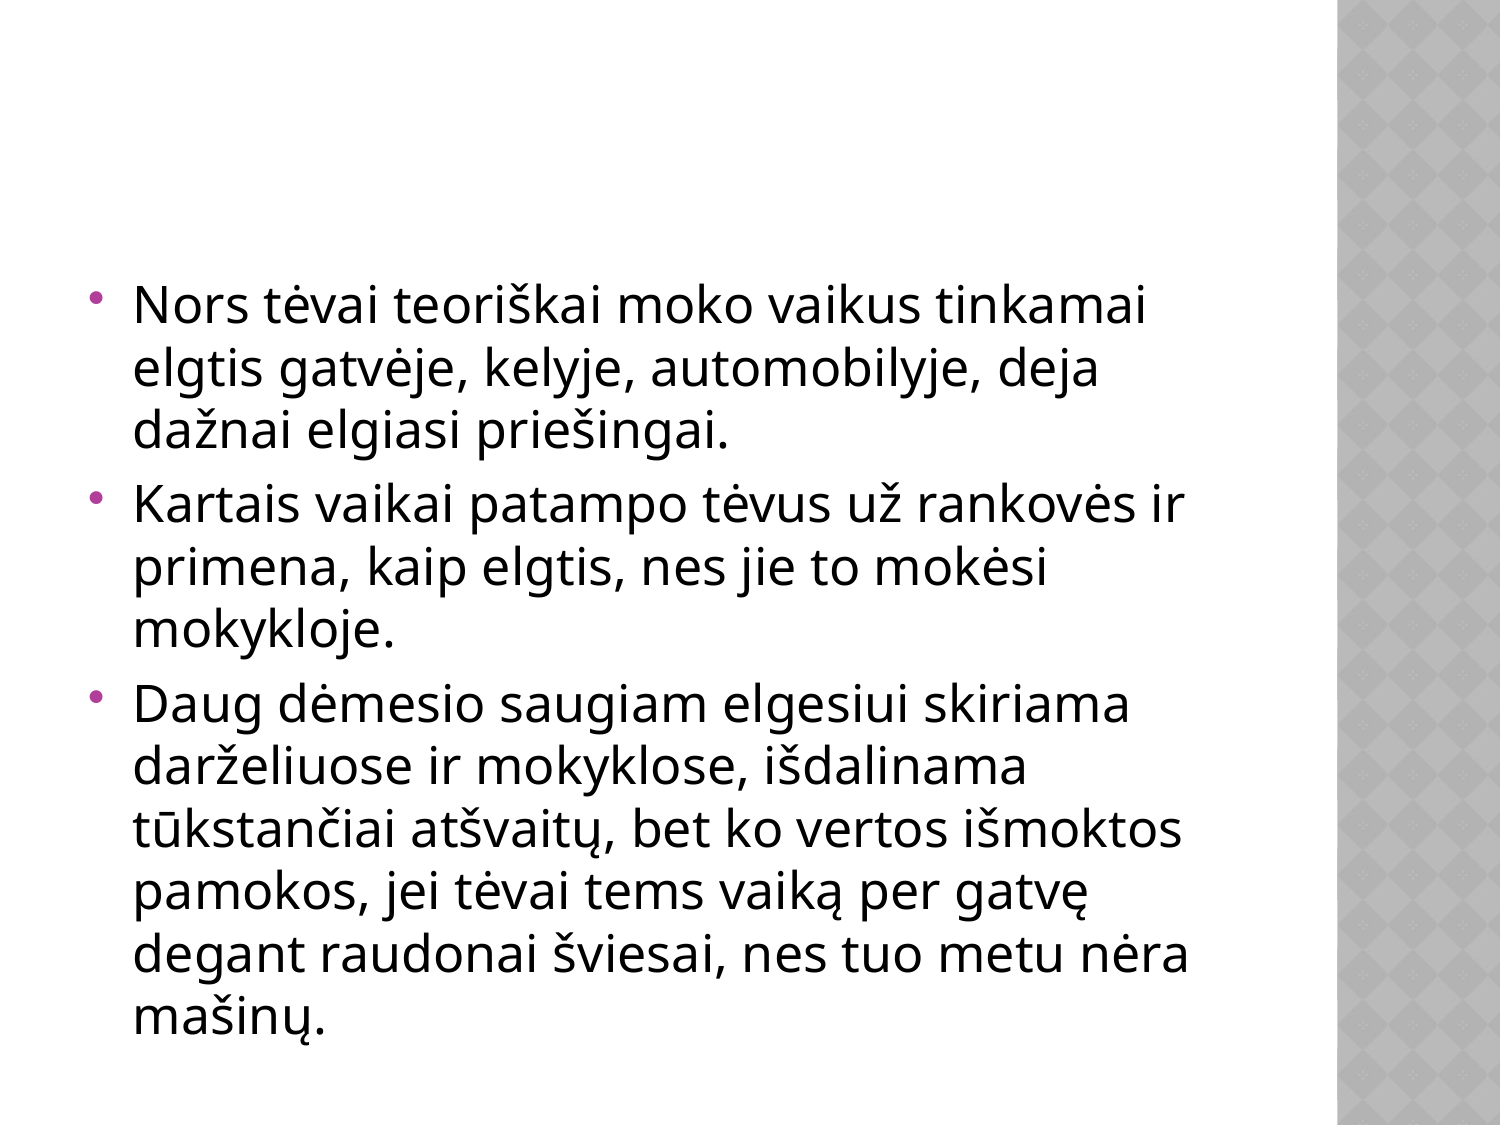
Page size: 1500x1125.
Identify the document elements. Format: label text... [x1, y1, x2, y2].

list Nors tėvai teoriškai moko vaikus tinkamai elgtis gatvėje, kelyje, automobilyje, deja dažnai elgiasi priešingai. Kartais vaikai patampo tėvus už rankovės ir primena, kaip elgtis, nes jie to mokėsi mokykloje. Daug dėmesio saugiam elgesiui skiriama darželiuose ir mokyklose, išdalinama tūkstančiai atšvaitų, bet ko vertos išmoktos pamokos, jei tėvai tems vaiką per gatvę degant raudonai šviesai, nes tuo metu nėra mašinų. [75, 264, 1263, 1059]
